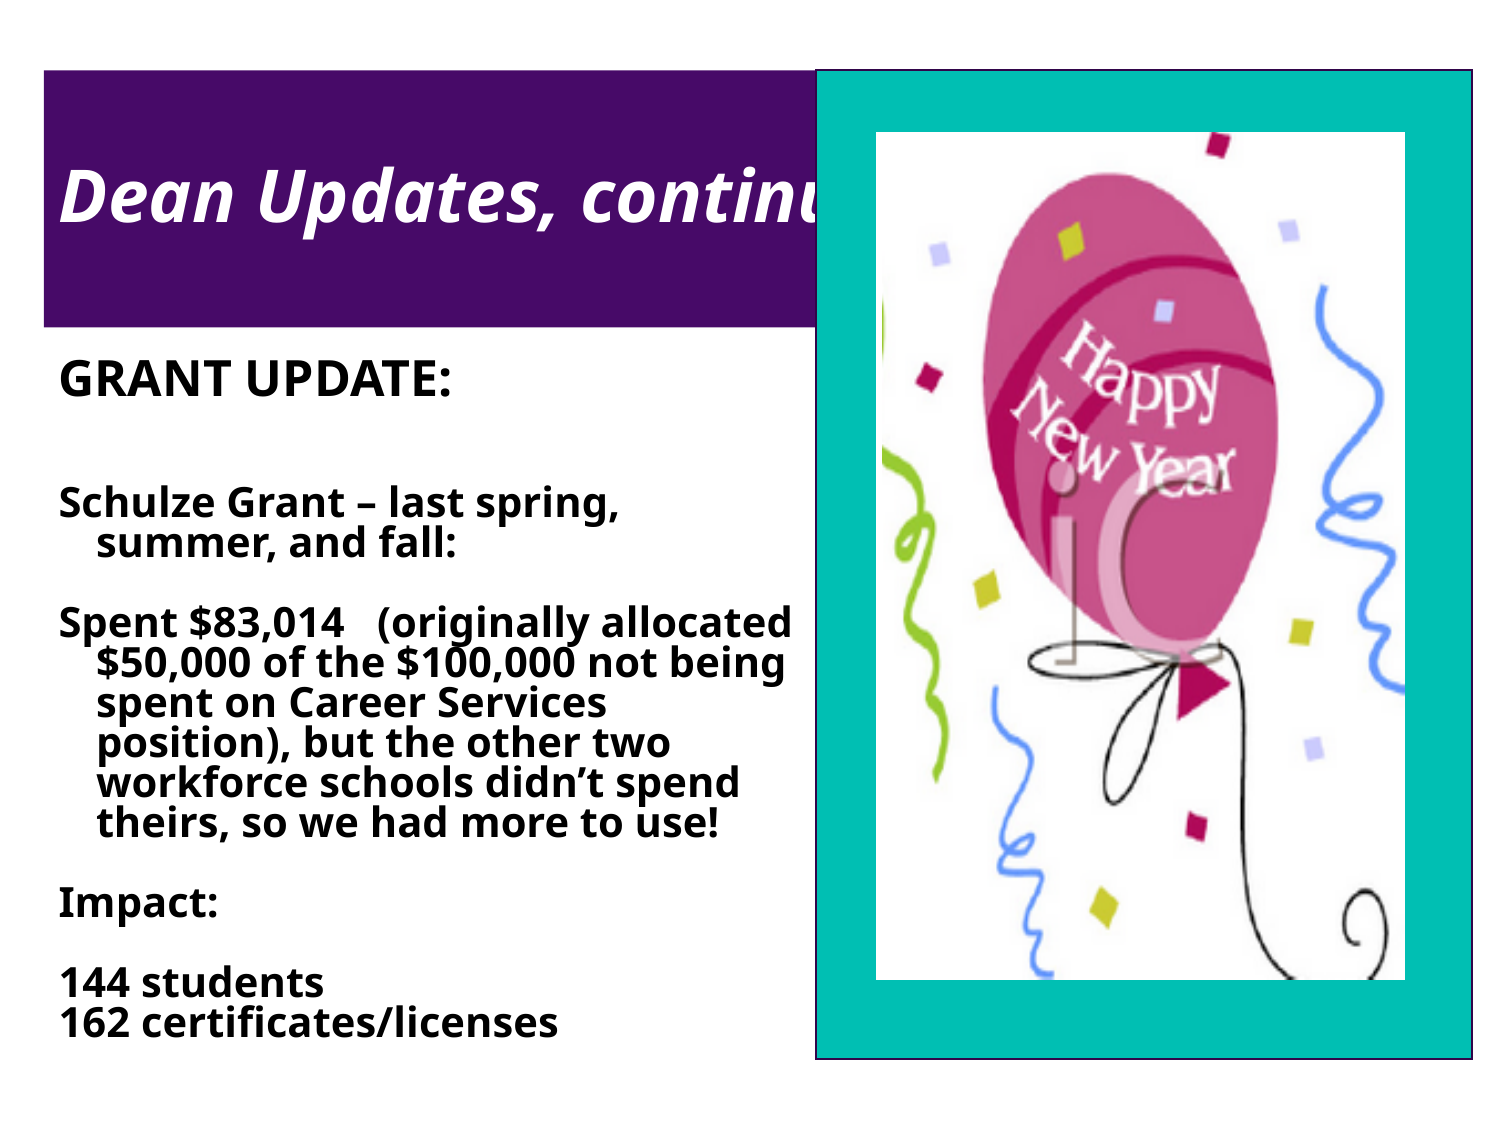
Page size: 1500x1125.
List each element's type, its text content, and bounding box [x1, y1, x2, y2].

picture [876, 132, 1405, 980]
text_box Picture Here [815, 70, 1472, 1060]
title Dean Updates, continued [43, 70, 815, 328]
text_box GRANT UPDATE: Schulze Grant – last spring, summer, and fall: Spent $83,014 (originally allocated $50,000 of the $100,000 not being spent on Career Services position), but the other two workforce schools didn’t spend theirs, so we had more to use! Impact: 144 students 162 certificates/licenses [43, 350, 816, 1111]
